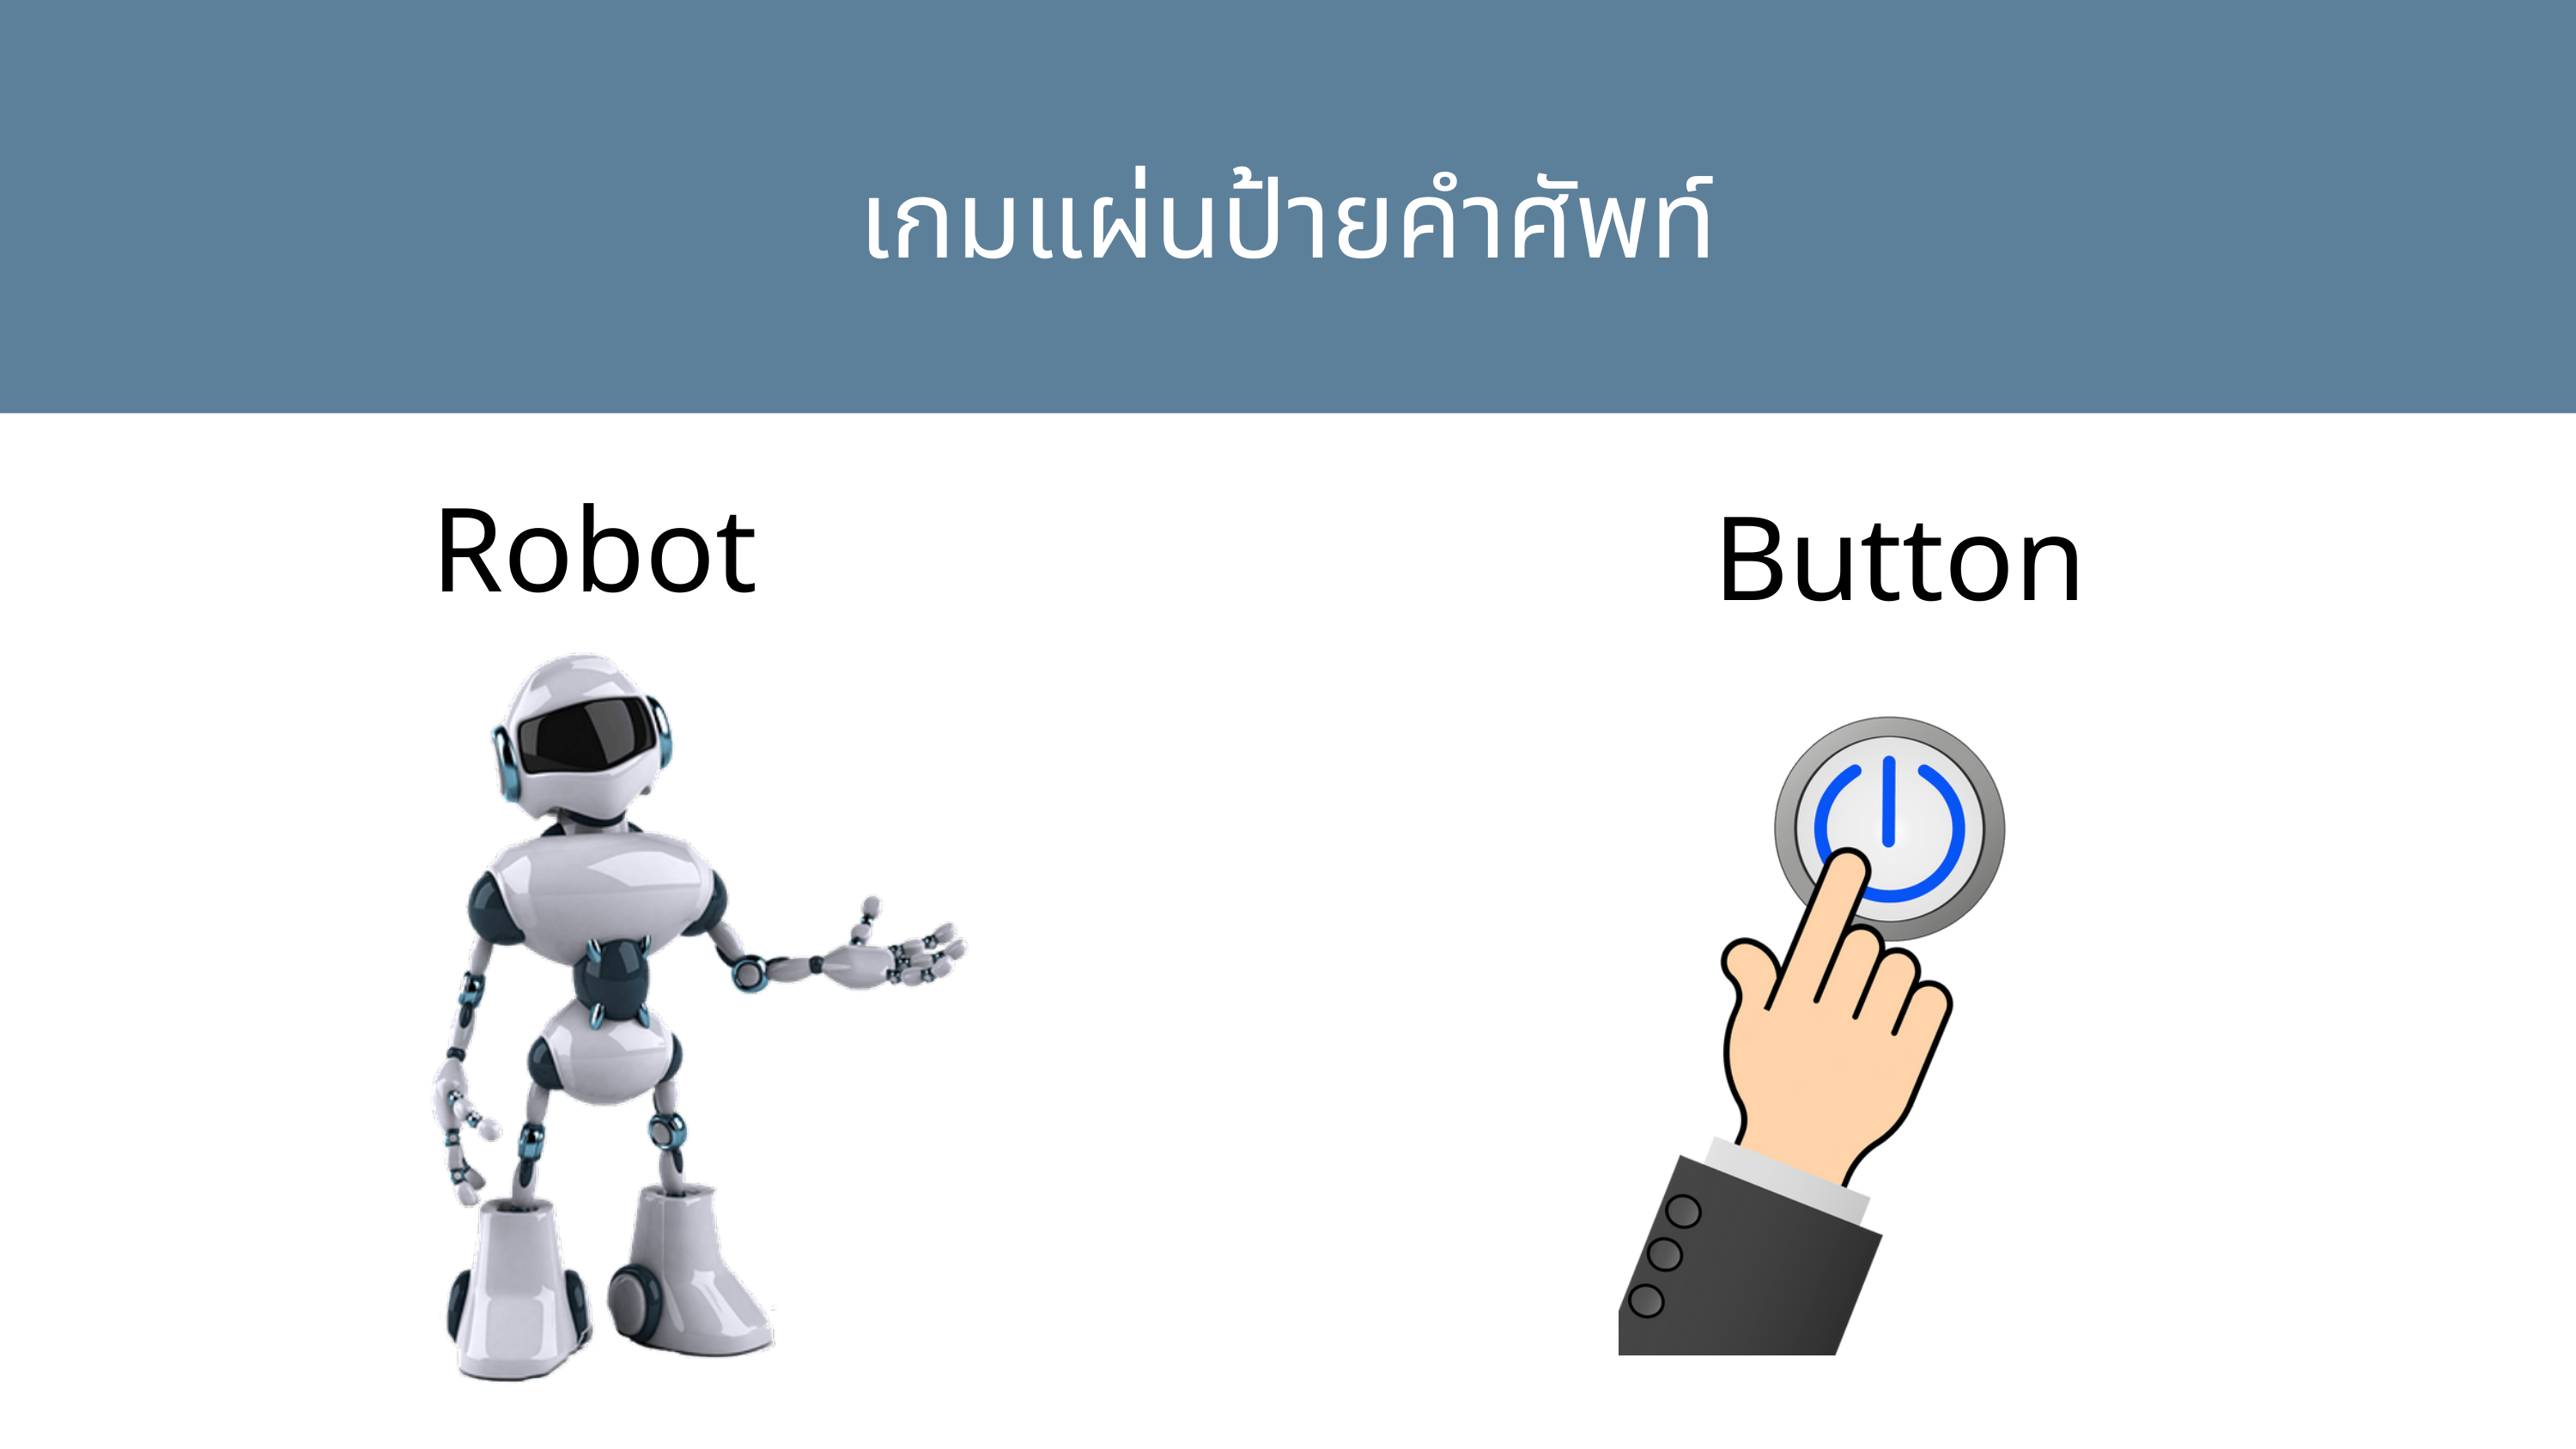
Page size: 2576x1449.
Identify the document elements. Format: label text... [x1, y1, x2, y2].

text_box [0, 0, 2576, 414]
picture [1619, 678, 2183, 1355]
text_box Robot [423, 452, 766, 615]
text_box Button [1710, 460, 2090, 624]
picture [15, 631, 1174, 1404]
